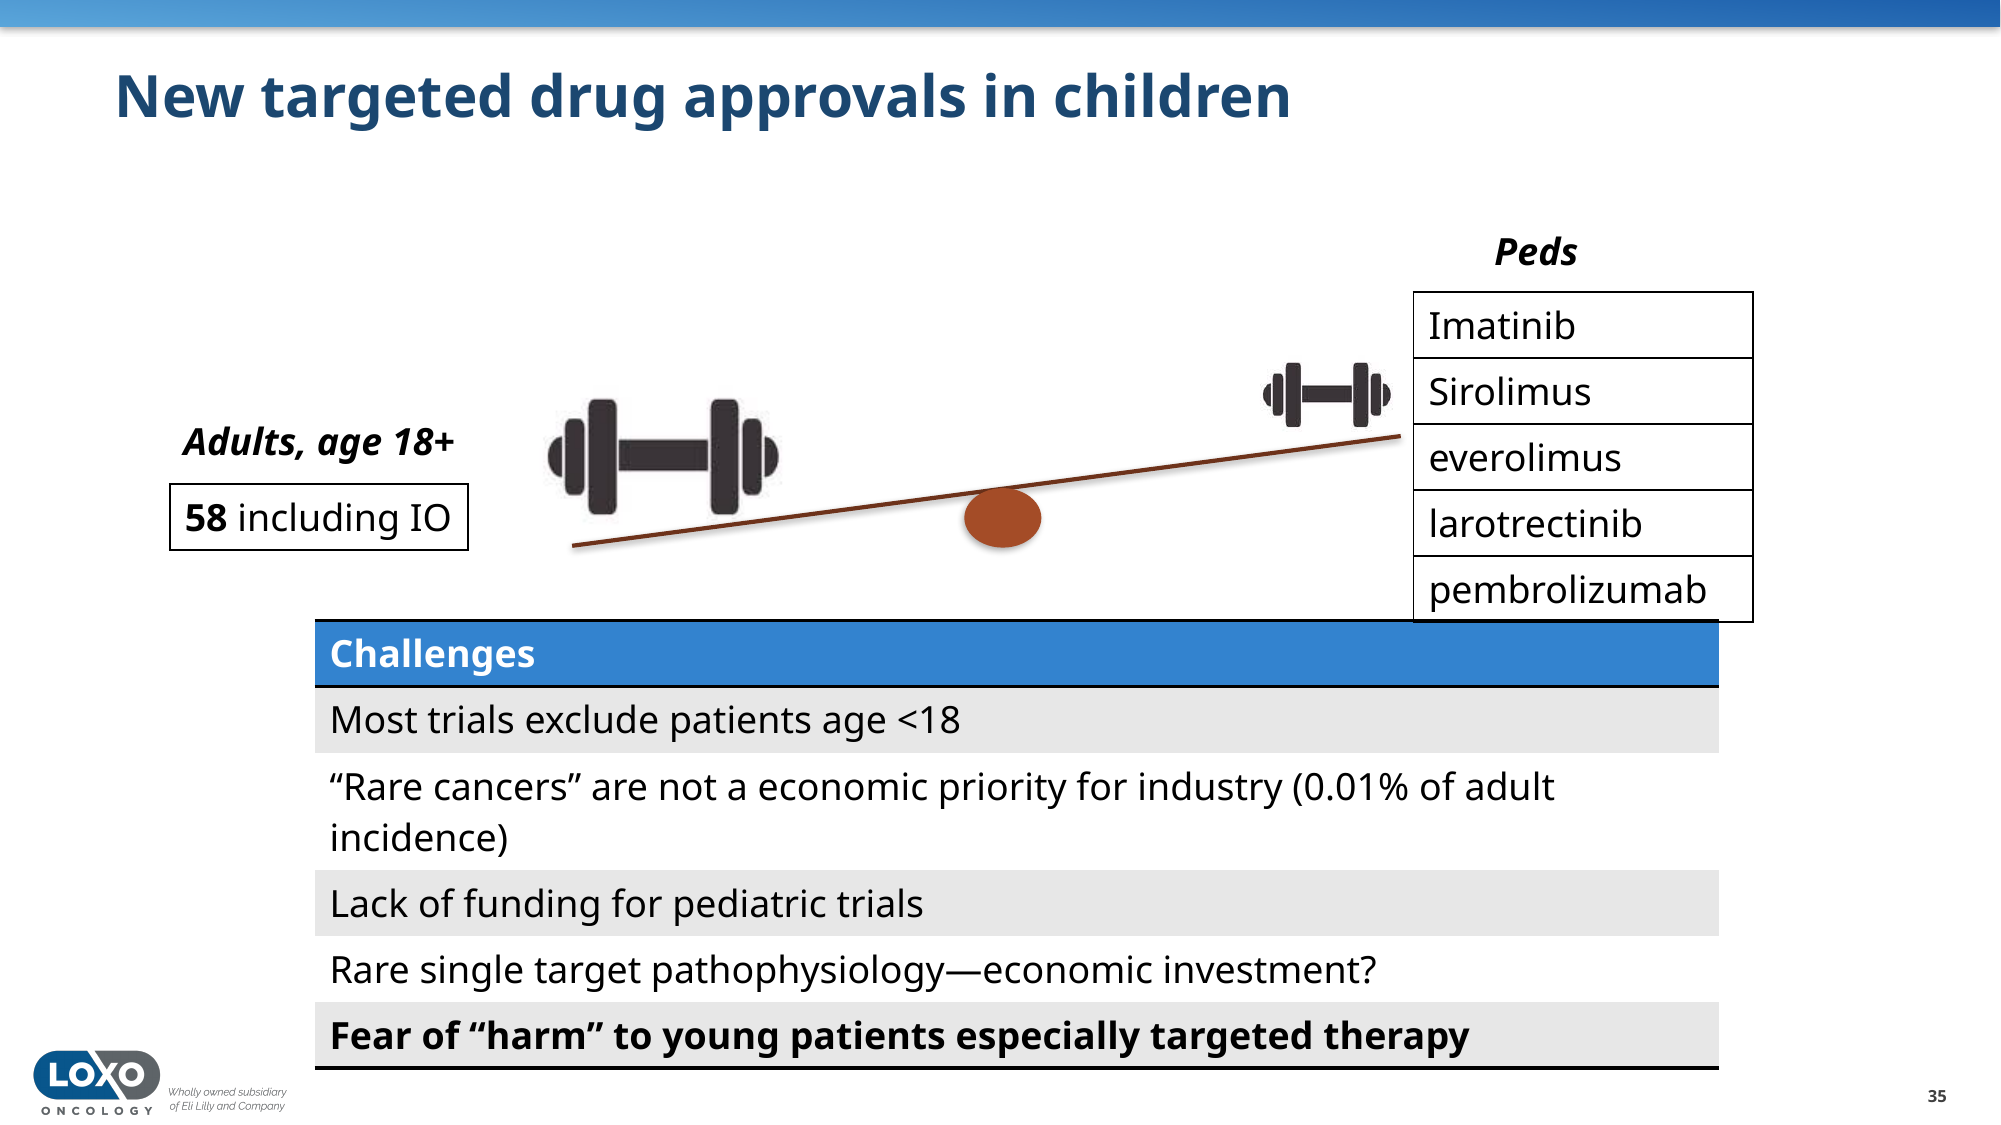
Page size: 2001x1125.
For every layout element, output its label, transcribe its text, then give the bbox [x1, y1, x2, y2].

picture [1253, 319, 1401, 435]
table_cell Fear of “harm” to young patients especially targeted therapy [315, 1002, 1719, 1066]
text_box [571, 435, 1401, 546]
table_cell Most trials exclude patients age <18 [315, 688, 1719, 753]
picture [33, 1050, 287, 1115]
title New targeted drug approvals in children [99, 0, 1900, 188]
table_header 58 including IO [171, 485, 467, 549]
table_cell larotrectinib [1414, 491, 1752, 555]
table_cell Rare single target pathophysiology—economic investment? [315, 936, 1719, 1002]
table_header Challenges [315, 622, 1719, 685]
text_box Adults, age 18+ [168, 410, 526, 470]
table_cell Sirolimus [1414, 359, 1752, 423]
table_cell pembrolizumab [1414, 557, 1752, 621]
table_header Imatinib [1414, 293, 1752, 357]
text_box Peds [1479, 221, 1594, 281]
table_cell Lack of funding for pediatric trials [315, 870, 1719, 936]
table_cell “Rare cancers” are not a economic priority for industry (0.01% of adult incidence) [315, 753, 1719, 870]
slide_number 35 [1899, 1056, 1976, 1117]
table_cell everolimus [1414, 425, 1752, 489]
picture [531, 323, 798, 590]
